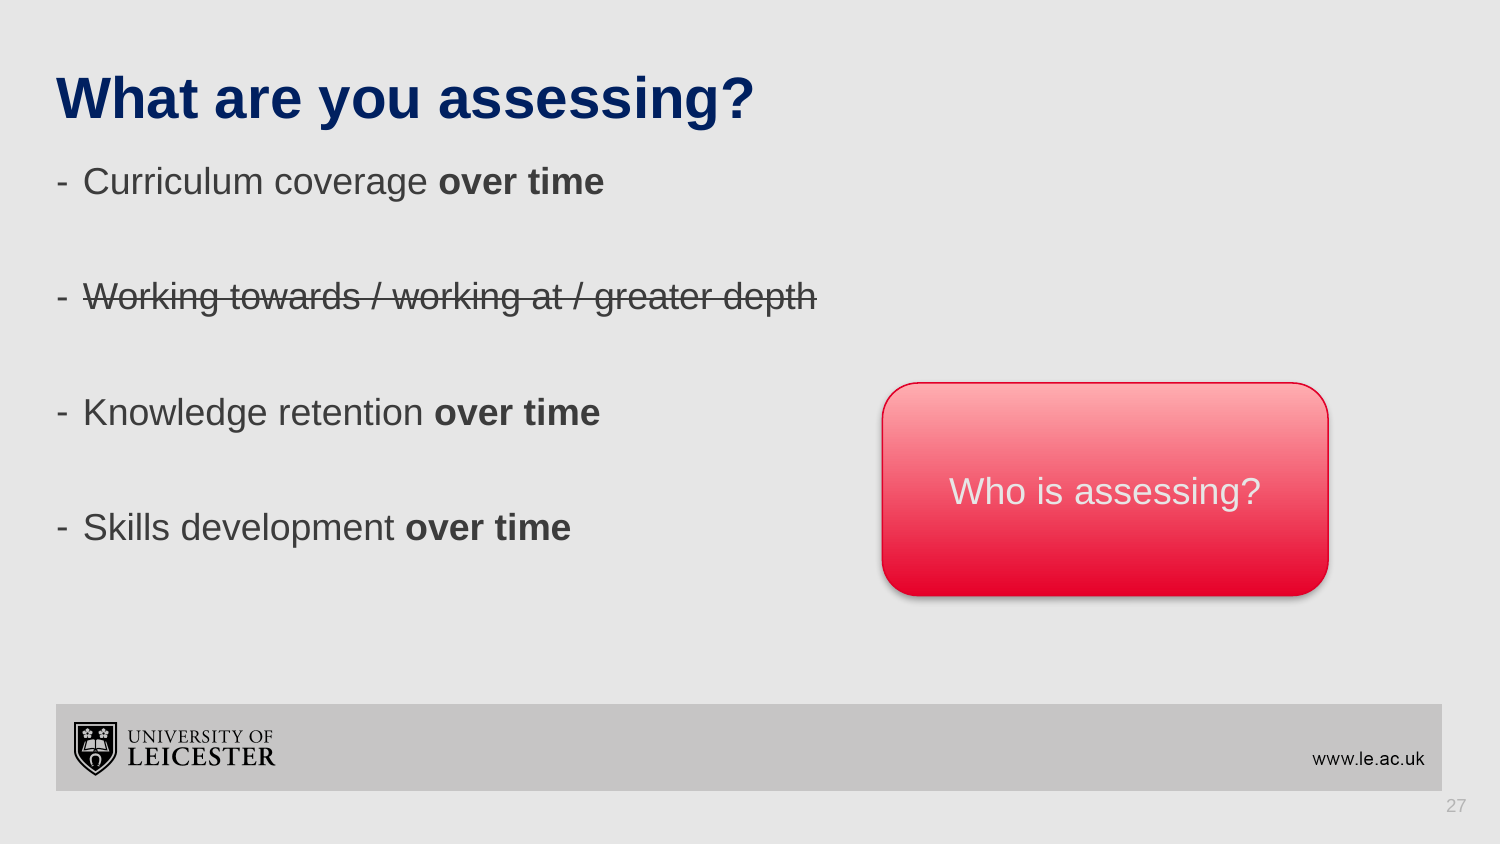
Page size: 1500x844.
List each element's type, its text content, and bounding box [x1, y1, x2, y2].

title What are you assessing? [56, 60, 1442, 131]
picture [56, 704, 1442, 791]
list Curriculum coverage over time Working towards / working at / greater depth Knowledge retention over time Skills development over time [56, 150, 1442, 653]
text_box Who is assessing? [881, 382, 1329, 597]
slide_number 27 [1144, 782, 1482, 827]
